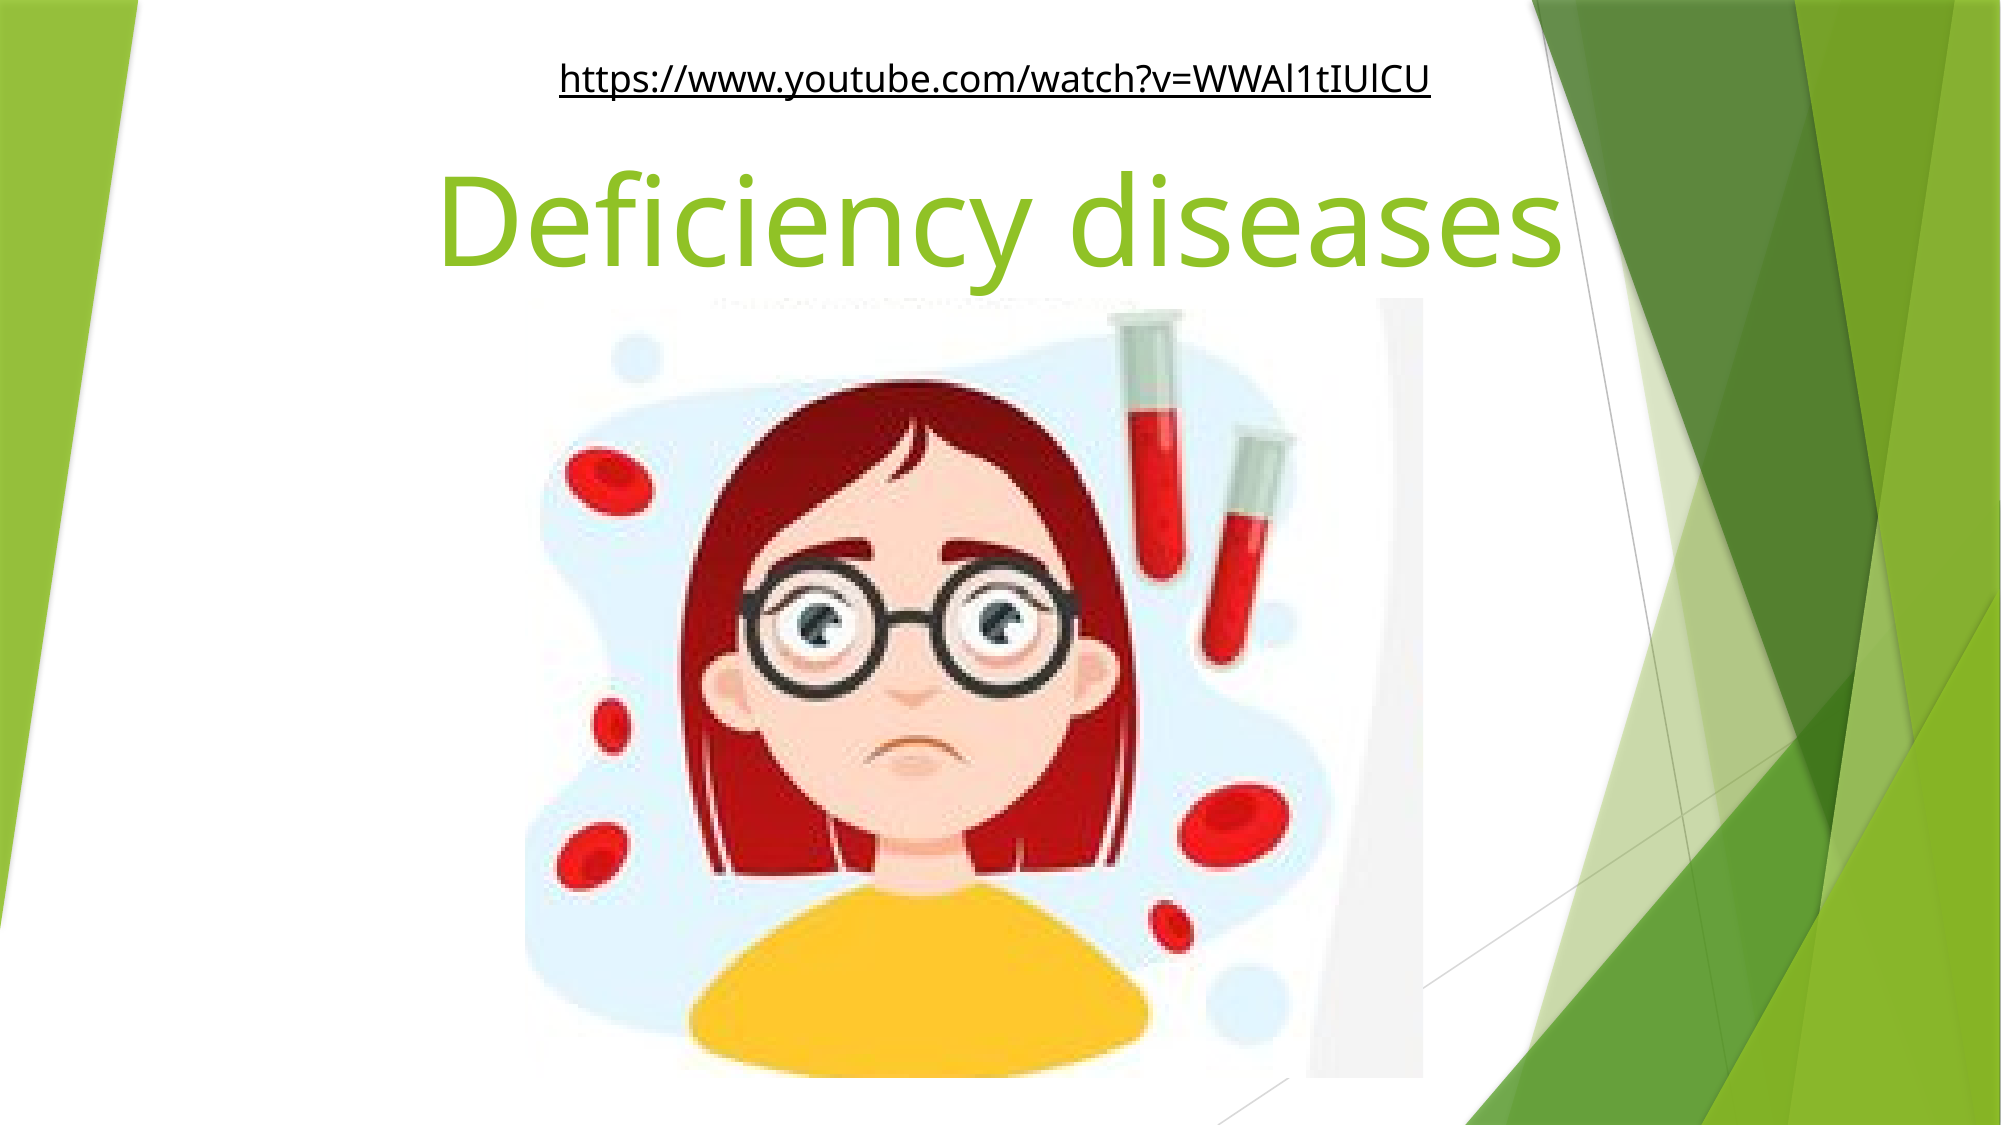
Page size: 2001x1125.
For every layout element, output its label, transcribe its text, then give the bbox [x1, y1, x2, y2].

title Deficiency diseases [249, 0, 1750, 299]
picture [524, 298, 1424, 1079]
text_box https://www.youtube.com/watch?v=WWAl1tIUlCU [543, 47, 1456, 113]
